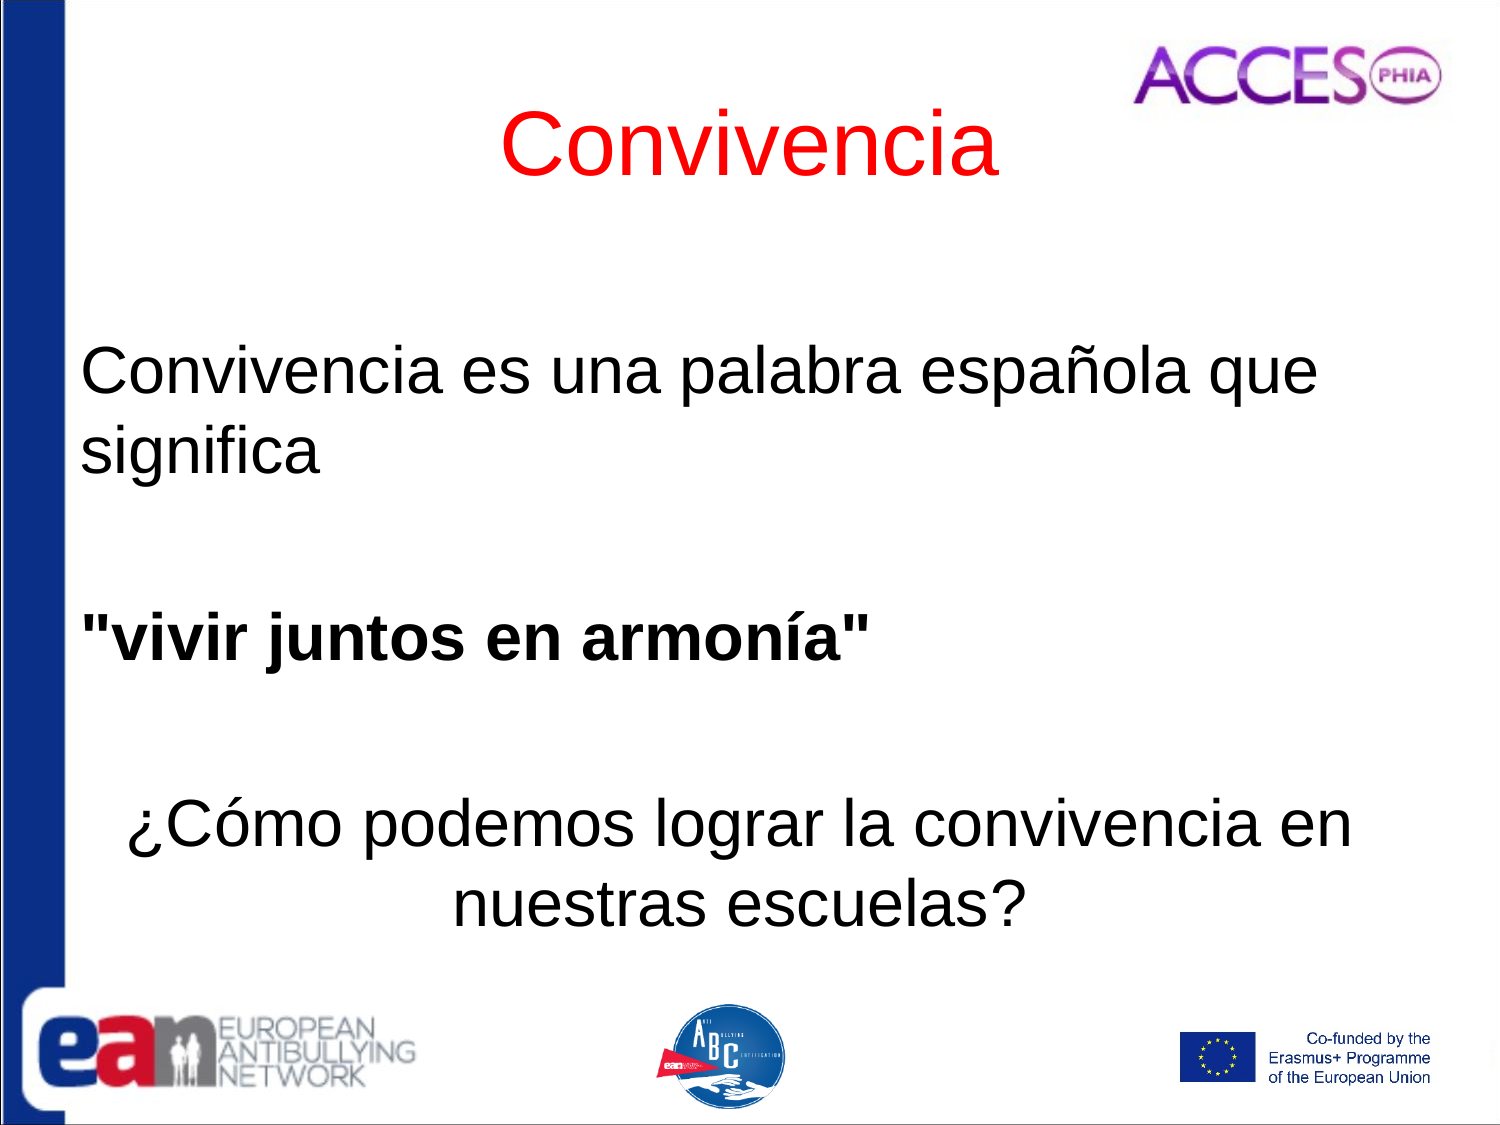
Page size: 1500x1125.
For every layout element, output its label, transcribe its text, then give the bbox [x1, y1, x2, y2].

picture [0, 0, 1500, 1125]
list Convivencia es una palabra española que significa "vivir juntos en armonía" ¿Cómo podemos lograr la convivencia en nuestras escuelas? [64, 319, 1415, 1120]
title Convivencia [75, 45, 1425, 233]
